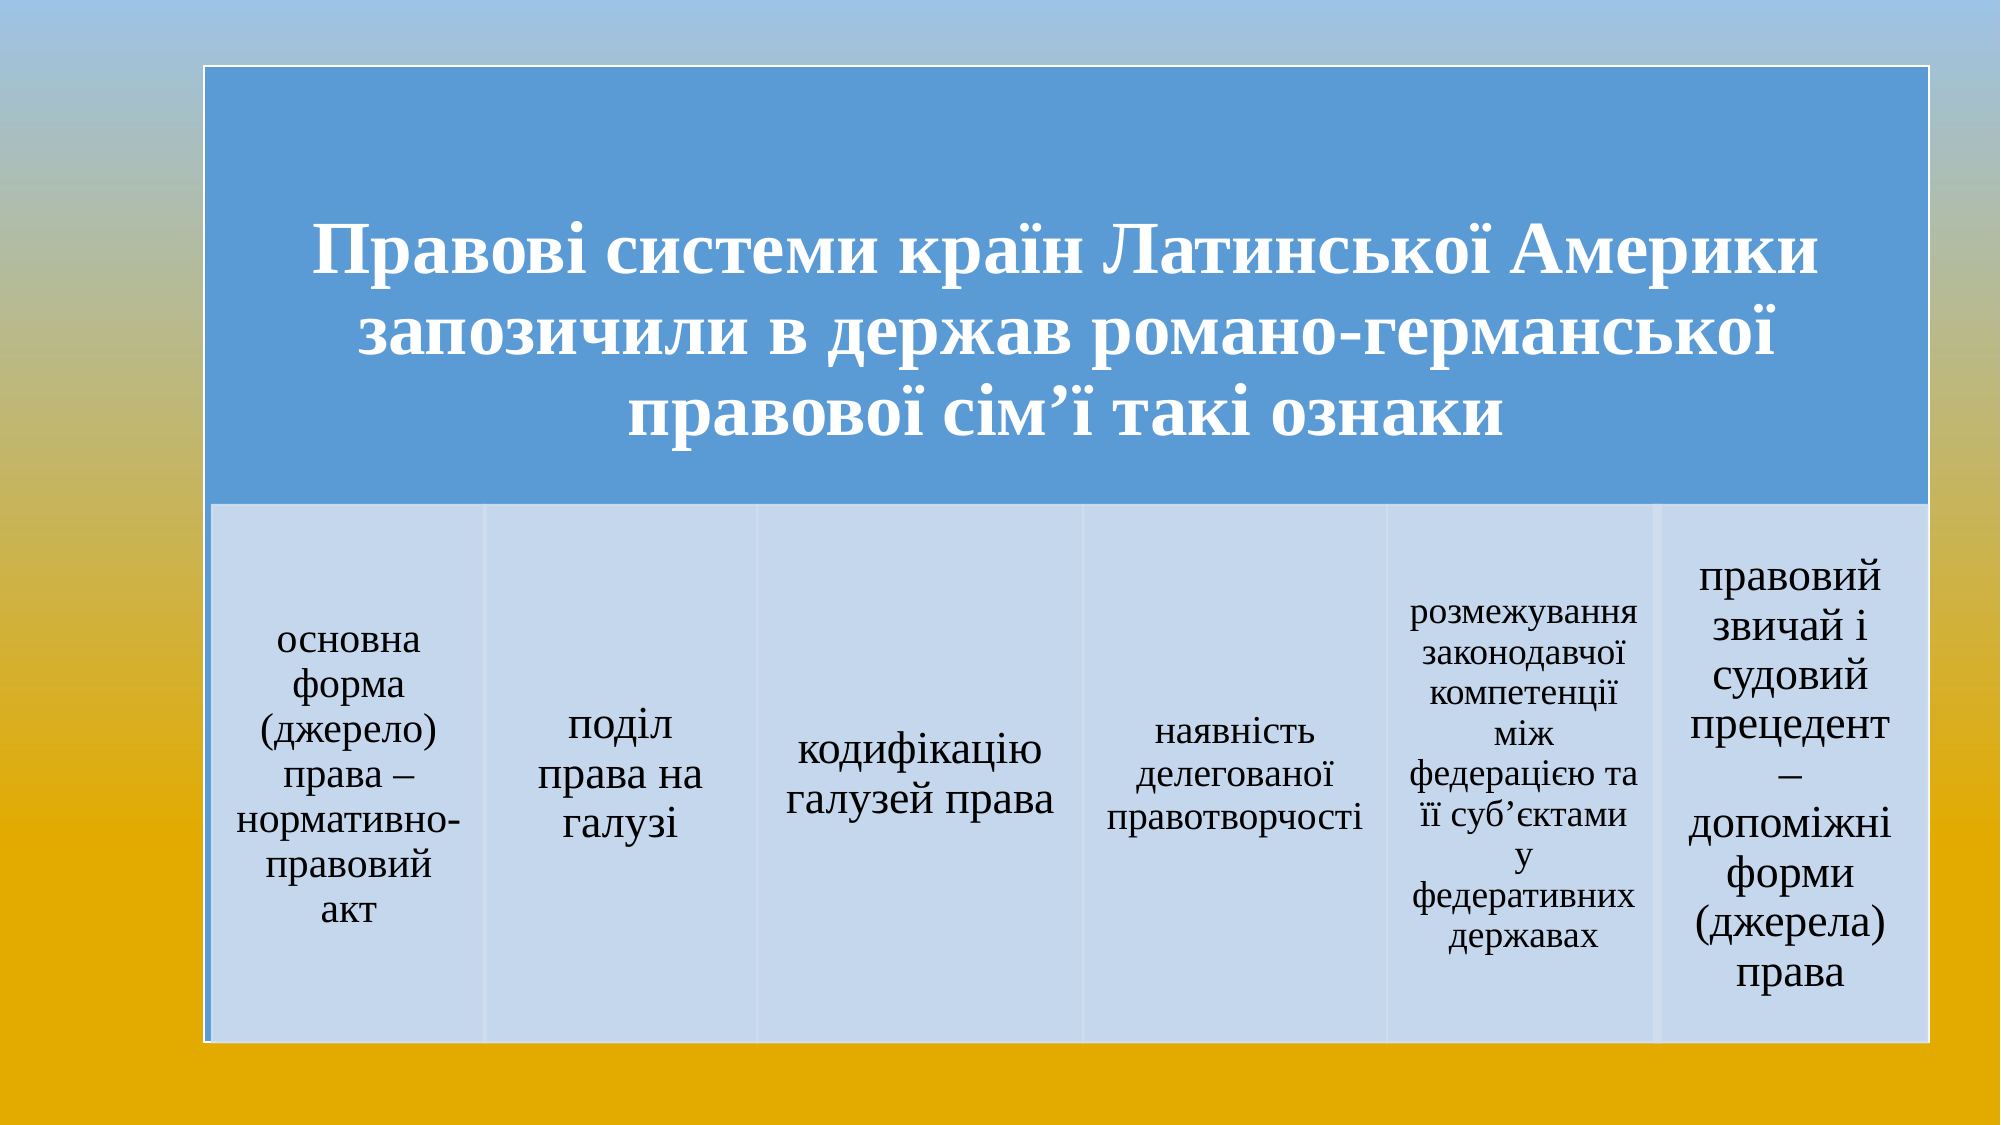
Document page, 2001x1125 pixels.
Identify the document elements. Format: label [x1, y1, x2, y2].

list [204, 66, 1930, 1043]
